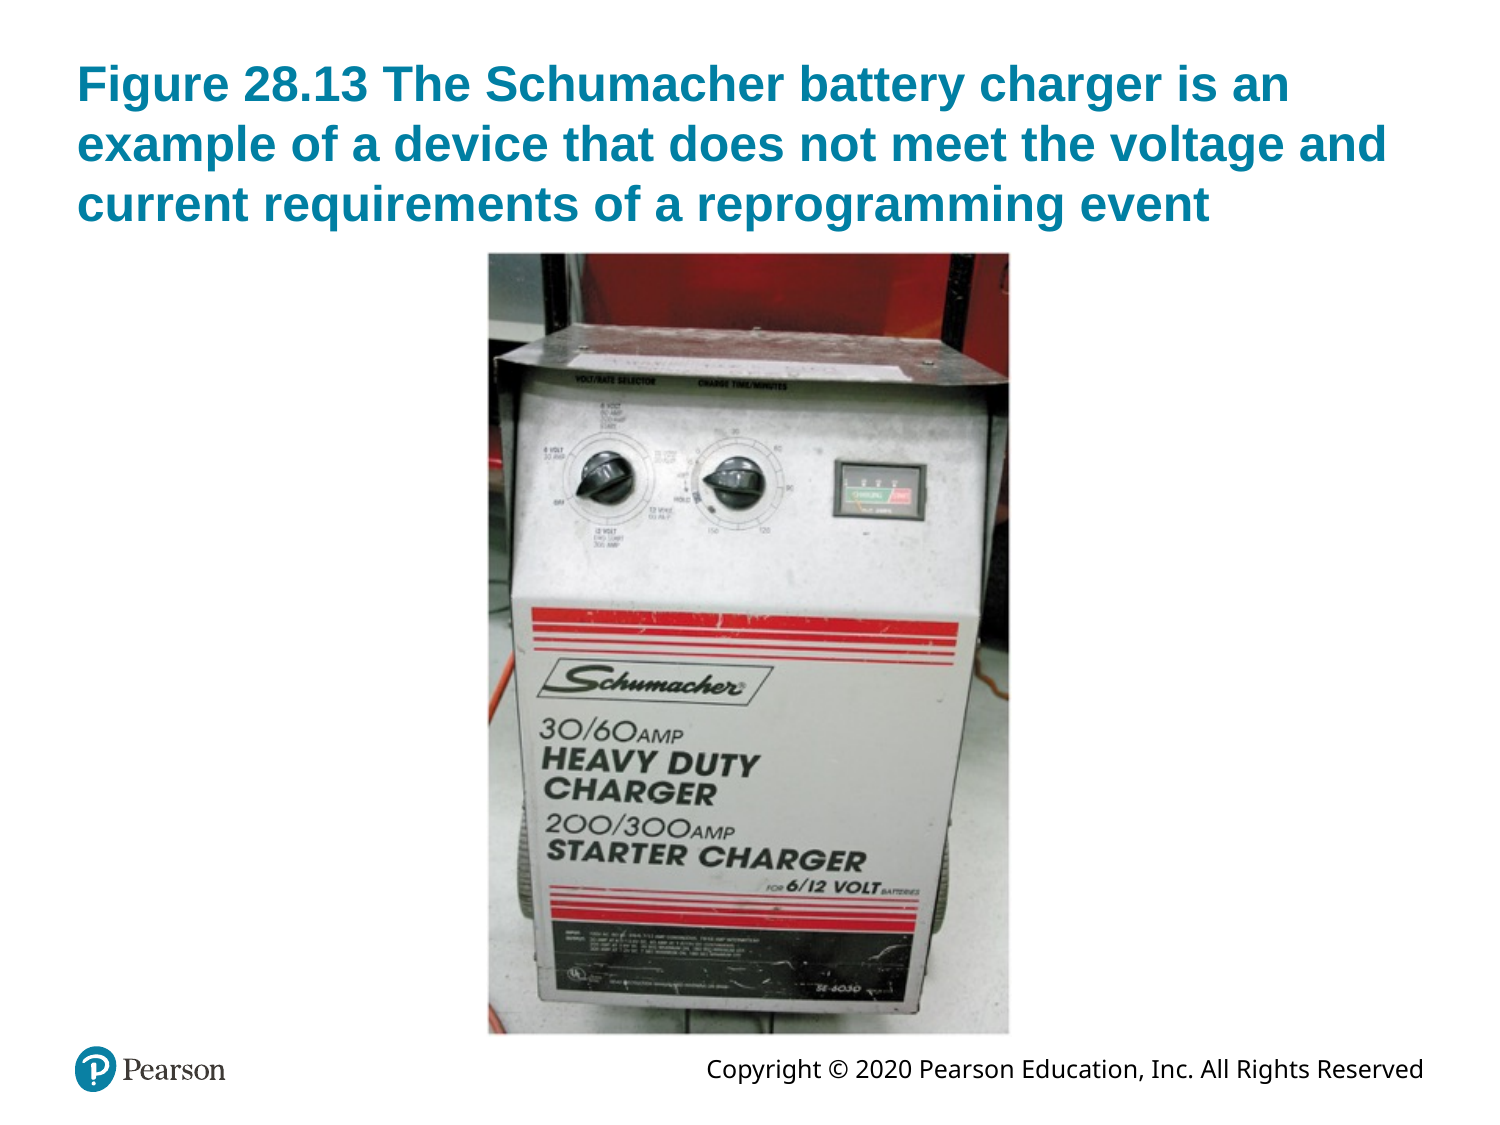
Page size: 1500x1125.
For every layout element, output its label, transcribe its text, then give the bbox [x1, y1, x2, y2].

title Figure 28.13 The Schumacher battery charger is an example of a device that does not meet the voltage and current requirements of a reprogramming event [76, 43, 1423, 232]
picture [486, 251, 1012, 1037]
